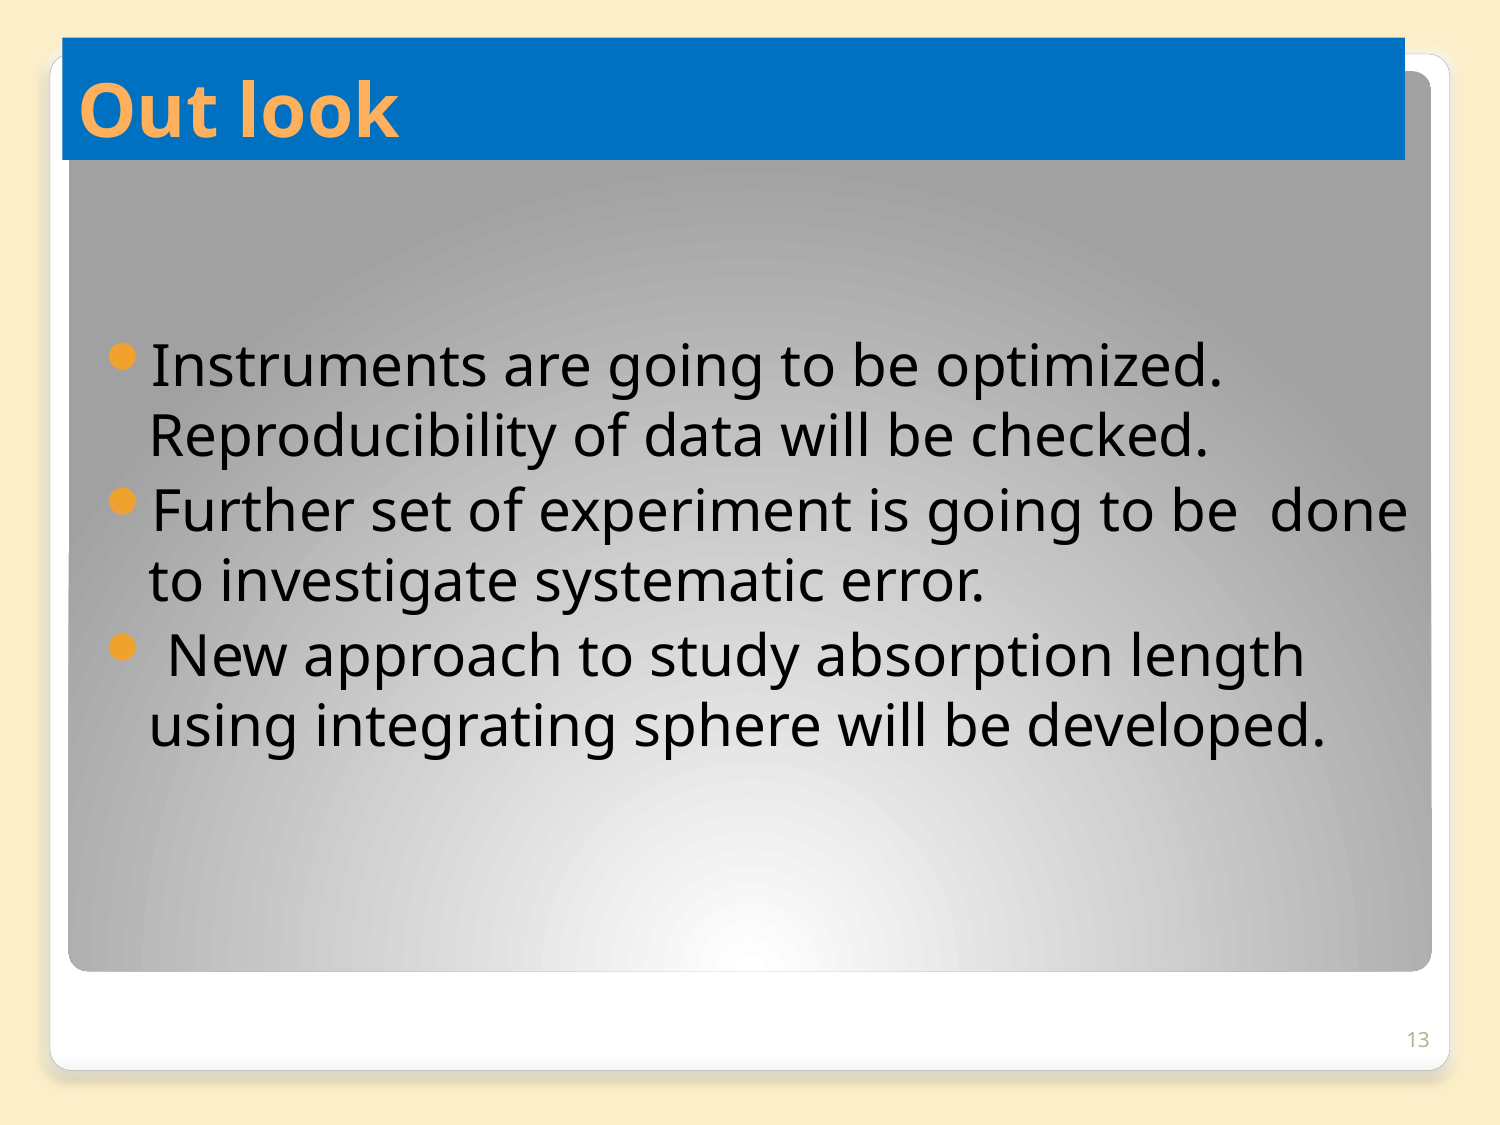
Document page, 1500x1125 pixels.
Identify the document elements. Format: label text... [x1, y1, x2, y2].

slide_number 13 [1369, 1002, 1445, 1063]
title Out look [62, 37, 1405, 160]
list Instruments are going to be optimized. Reproducibility of data will be checked. Further set of experiment is going to be done to investigate systematic error. New approach to study absorption length using integrating sphere will be developed. [75, 237, 1438, 925]
